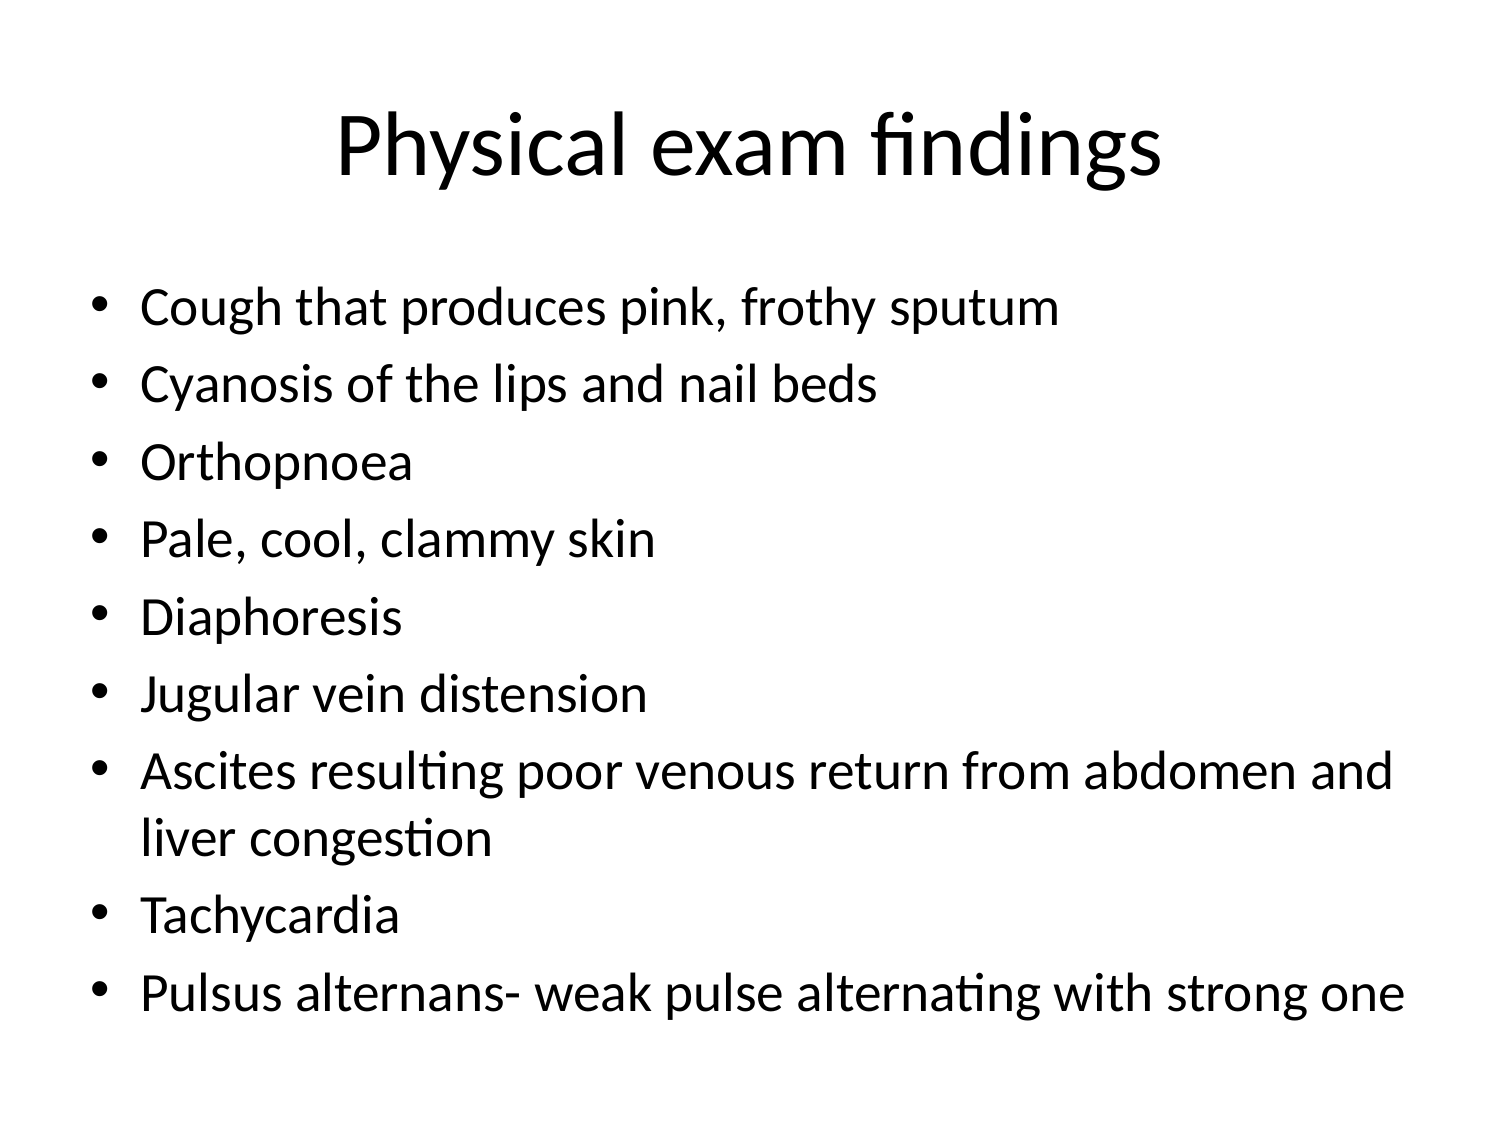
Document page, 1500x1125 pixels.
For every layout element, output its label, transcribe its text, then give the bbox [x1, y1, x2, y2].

title Physical exam findings [75, 45, 1425, 233]
list Cough that produces pink, frothy sputum Cyanosis of the lips and nail beds Orthopnoea Pale, cool, clammy skin Diaphoresis Jugular vein distension Ascites resulting poor venous return from abdomen and liver congestion Tachycardia Pulsus alternans- weak pulse alternating with strong one [75, 262, 1425, 1088]
